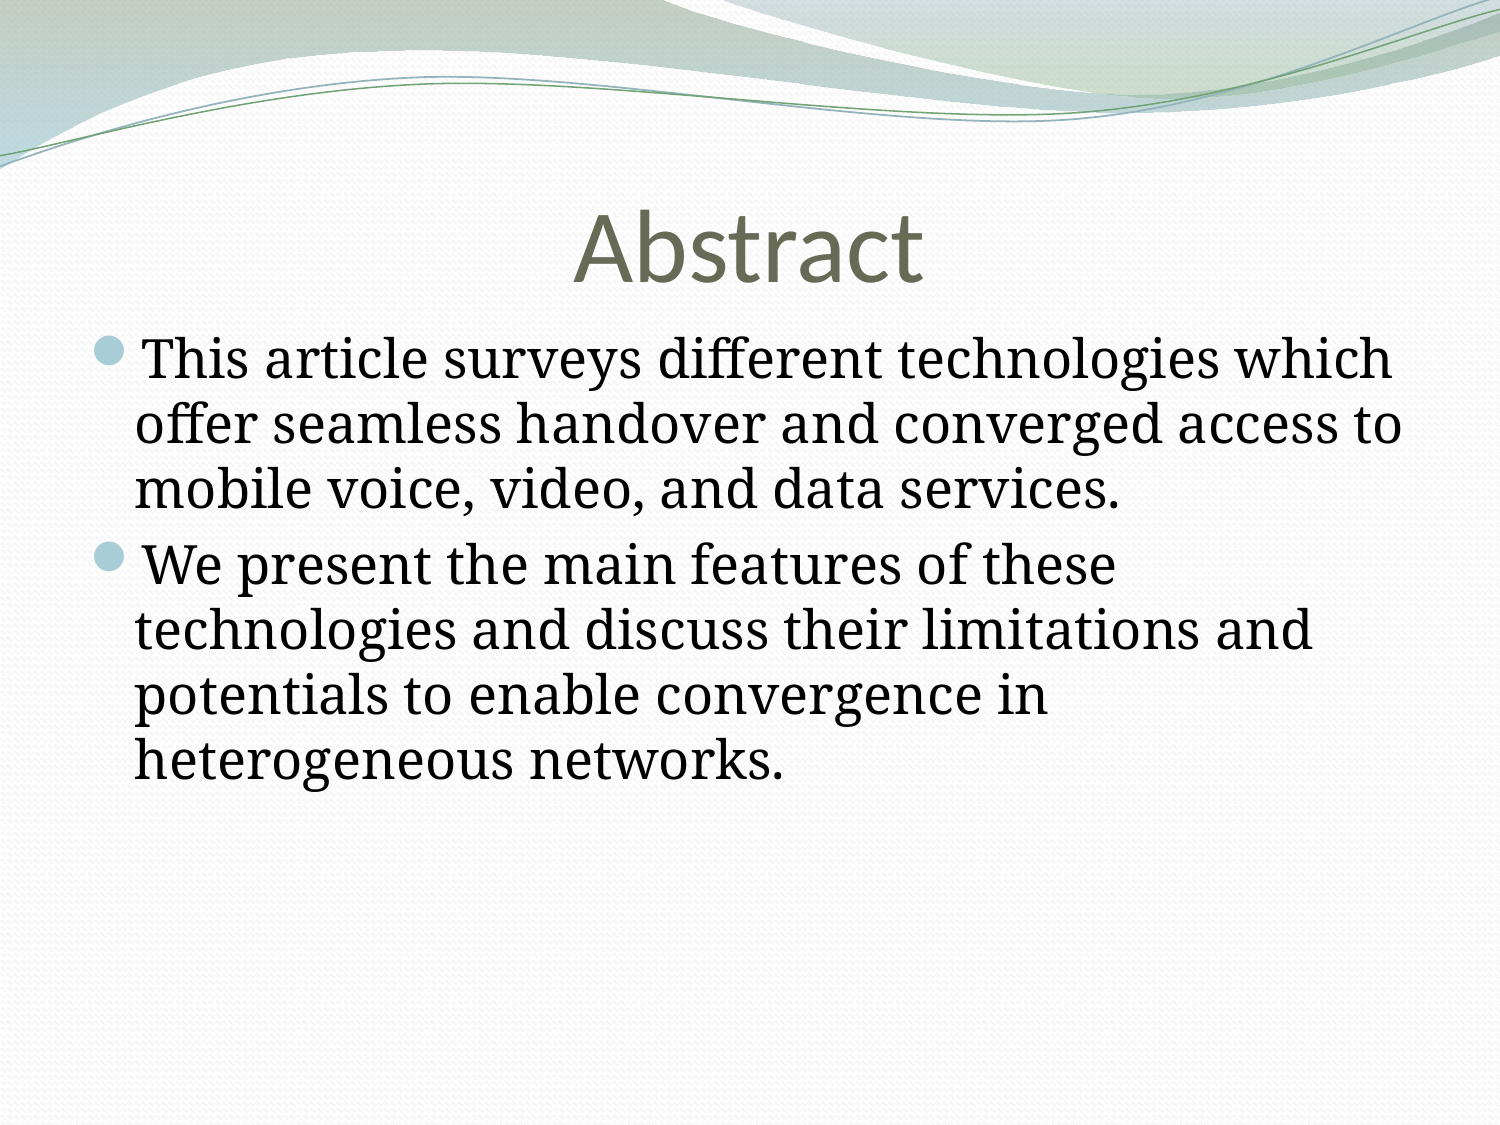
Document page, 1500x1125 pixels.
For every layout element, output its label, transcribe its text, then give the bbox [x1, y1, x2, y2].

title Abstract [75, 115, 1425, 303]
list This article surveys different technologies which offer seamless handover and converged access to mobile voice, video, and data services. We present the main features of these technologies and discuss their limitations and potentials to enable convergence in heterogeneous networks. [75, 317, 1425, 1038]
